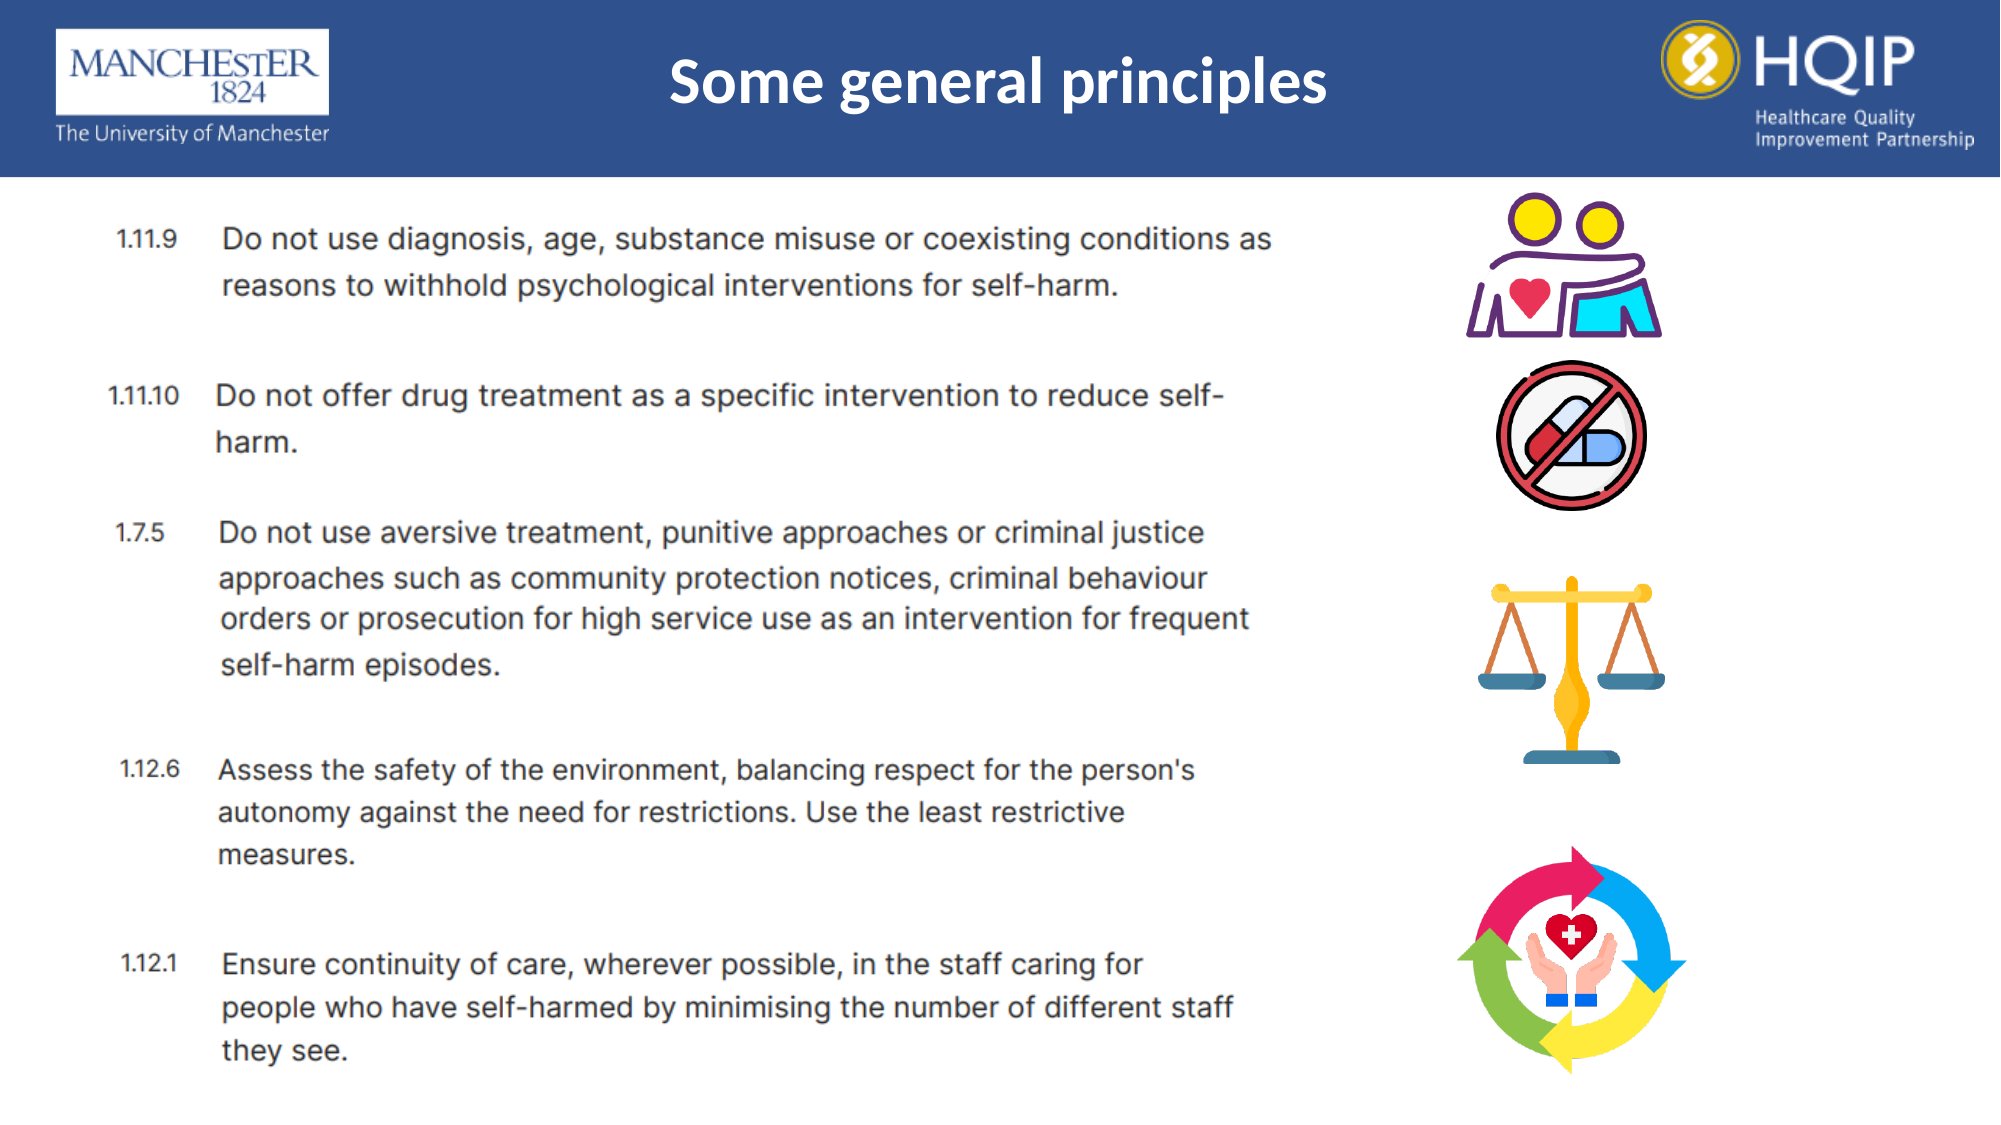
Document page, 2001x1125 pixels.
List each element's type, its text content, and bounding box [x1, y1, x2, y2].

picture [1477, 576, 1666, 764]
picture [1661, 20, 1974, 29]
picture [100, 717, 1325, 895]
picture [1496, 372, 1647, 512]
picture [97, 510, 1319, 601]
text_box Some general principles [0, 29, 2000, 124]
picture [1661, 124, 1974, 150]
picture [98, 608, 1320, 698]
picture [97, 927, 1329, 1101]
picture [77, 346, 1319, 492]
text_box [1440, 829, 1703, 1092]
picture [86, 191, 1310, 327]
picture [1465, 166, 1663, 363]
